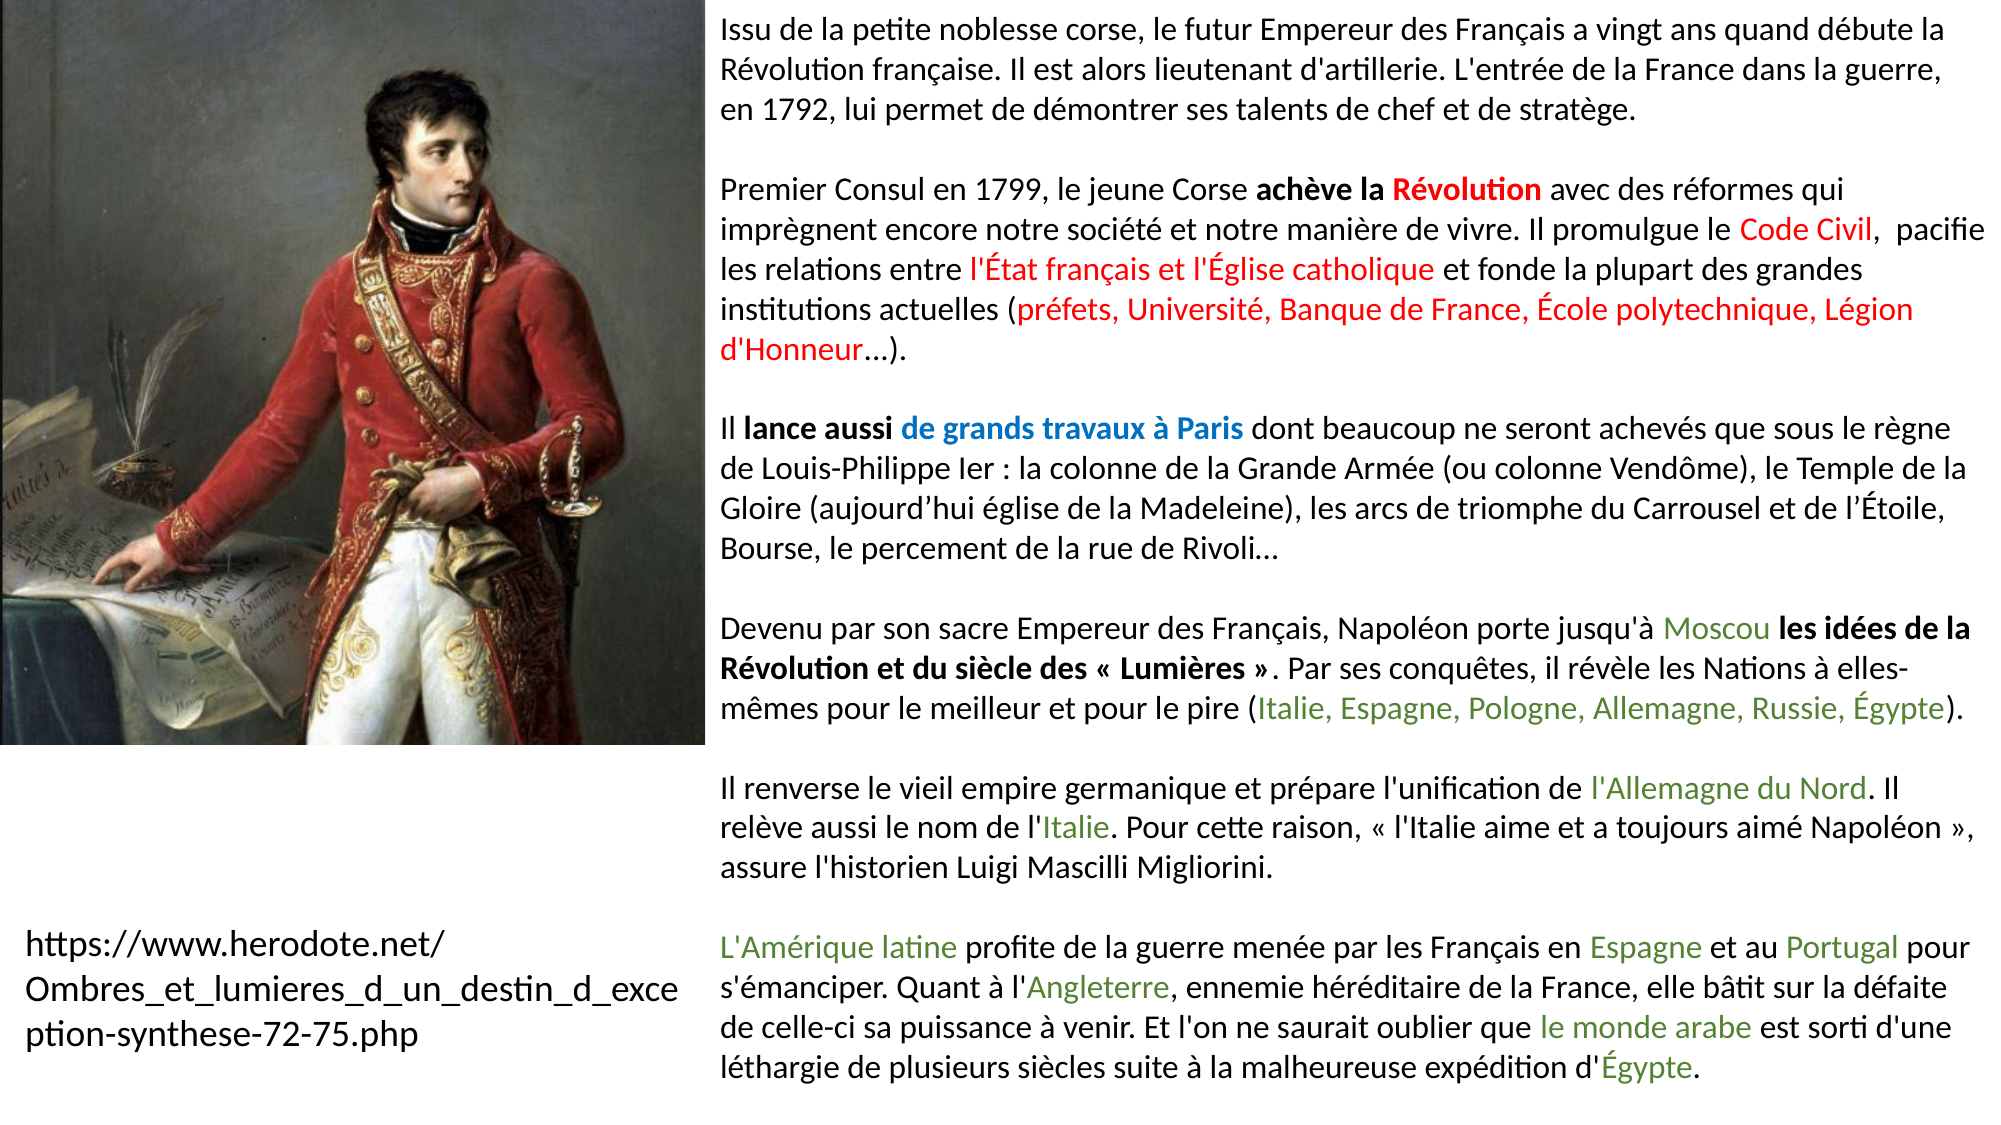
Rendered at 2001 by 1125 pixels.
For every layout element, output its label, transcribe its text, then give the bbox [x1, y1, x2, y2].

picture [0, 0, 706, 745]
text_box https://www.herodote.net/Ombres_et_lumieres_d_un_destin_d_exception-synthese-72-75.php [10, 911, 695, 1062]
text_box Issu de la petite noblesse corse, le futur Empereur des Français a vingt ans quand débute la Révolution française. Il est alors lieutenant d'artillerie. L'entrée de la France dans la guerre, en 1792, lui permet de démontrer ses talents de chef et de stratège. Premier Consul en 1799, le jeune Corse achève la Révolution avec des réformes qui imprègnent encore notre société et notre manière de vivre. Il promulgue le Code Civil, pacifie les relations entre l'État français et l'Église catholique et fonde la plupart des grandes institutions actuelles (préfets, Université, Banque de France, École polytechnique, Légion d'Honneur...). Il lance aussi de grands travaux à Paris dont beaucoup ne seront achevés que sous le règne de Louis-Philippe Ier : la colonne de la Grande Armée (ou colonne Vendôme), le Temple de la Gloire (aujourd’hui église de la Madeleine), les arcs de triomphe du Carrousel et de l’Étoile, Bourse, le percement de la rue de Rivoli… Devenu par son sacre Empereur des Français, Napoléon porte jusqu'à Moscou les idées de la Révolution et du siècle des « Lumières ». Par ses conquêtes, il révèle les Nations à elles-mêmes pour le meilleur et pour le pire (Italie, Espagne, Pologne, Allemagne, Russie, Égypte). Il renverse le vieil empire germanique et prépare l'unification de l'Allemagne du Nord. Il relève aussi le nom de l'Italie. Pour cette raison, « l'Italie aime et a toujours aimé Napoléon », assure l'historien Luigi Mascilli Migliorini. L'Amérique latine profite de la guerre menée par les Français en Espagne et au Portugal pour s'émanciper. Quant à l'Angleterre, ennemie héréditaire de la France, elle bâtit sur la défaite de celle-ci sa puissance à venir. Et l'on ne saurait oublier que le monde arabe est sorti d'une léthargie de plusieurs siècles suite à la malheureuse expédition d'Égypte. [705, 0, 2000, 1093]
